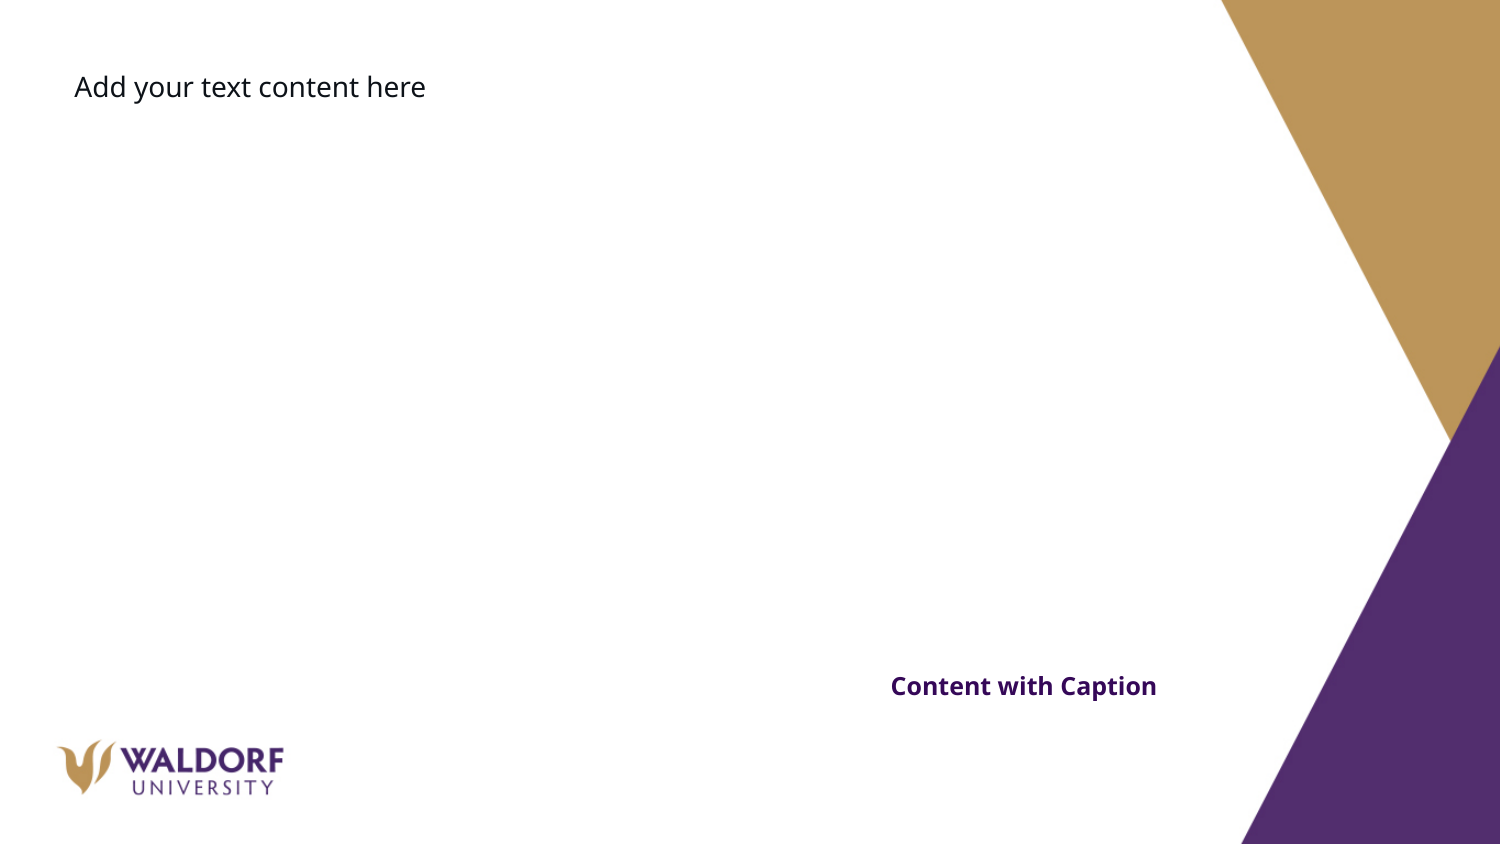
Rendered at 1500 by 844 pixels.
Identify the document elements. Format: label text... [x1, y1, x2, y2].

text_box Content with Caption [59, 662, 1173, 708]
text_box Add your text content here [59, 62, 870, 651]
picture [0, 0, 1500, 844]
